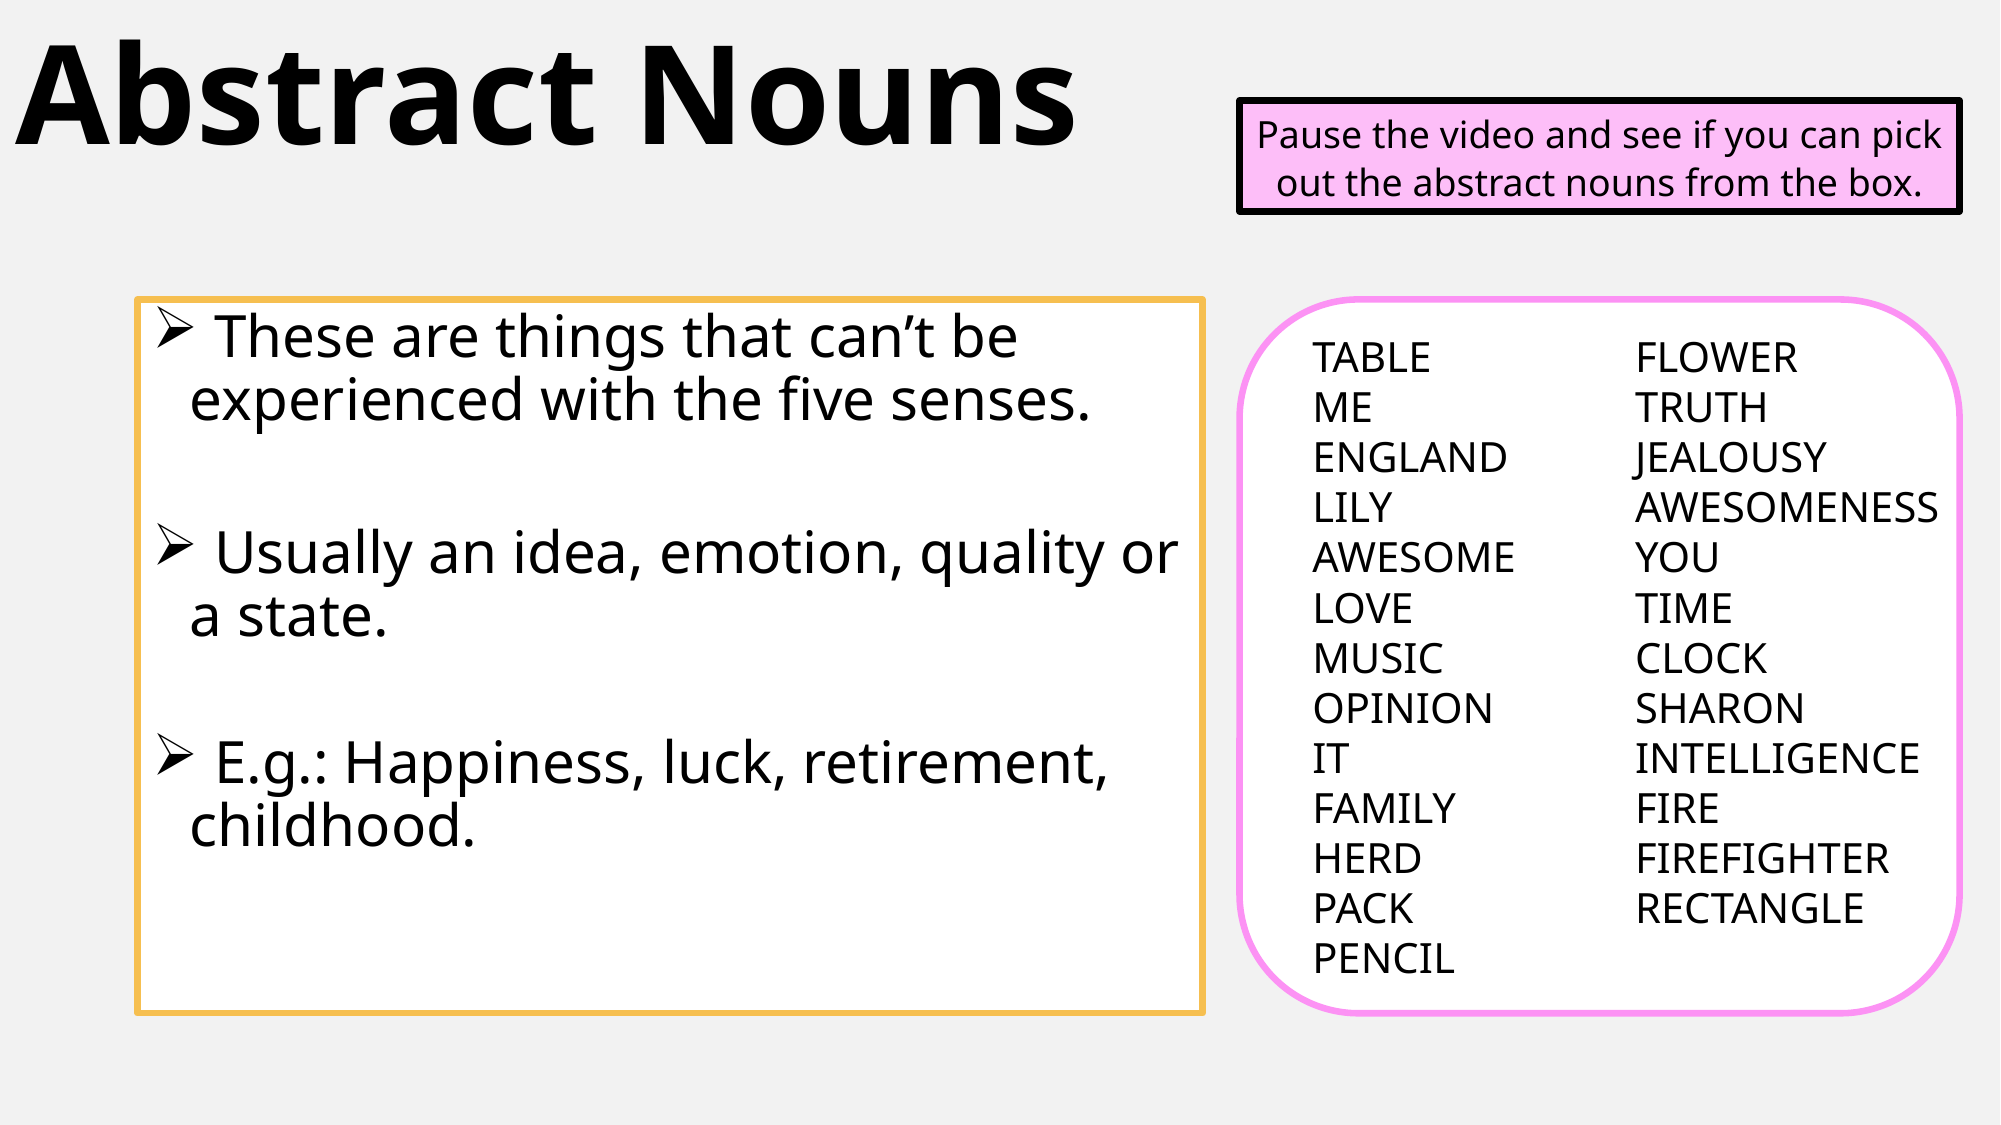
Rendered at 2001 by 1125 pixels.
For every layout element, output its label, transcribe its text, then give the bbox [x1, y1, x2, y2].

text_box Pause the video and see if you can pick out the abstract nouns from the box. [1236, 97, 1963, 215]
text_box [1236, 296, 1915, 999]
text_box TABLE ME ENGLAND LILY AWESOME LOVE MUSIC OPINION IT FAMILY HERD PACK PENCIL GOOGLE FLOWER TRUTH JEALOUSY AWESOMENESS YOU TIME CLOCK SHARON INTELLIGENCE FIRE FIREFIGHTER RECTANGLE [1294, 321, 1976, 1125]
title Abstract Nouns [0, 0, 2000, 201]
list These are things that can’t be experienced with the five senses. Usually an idea, emotion, quality or a state. E.g.: Happiness, luck, retirement, childhood. [134, 296, 1206, 1016]
